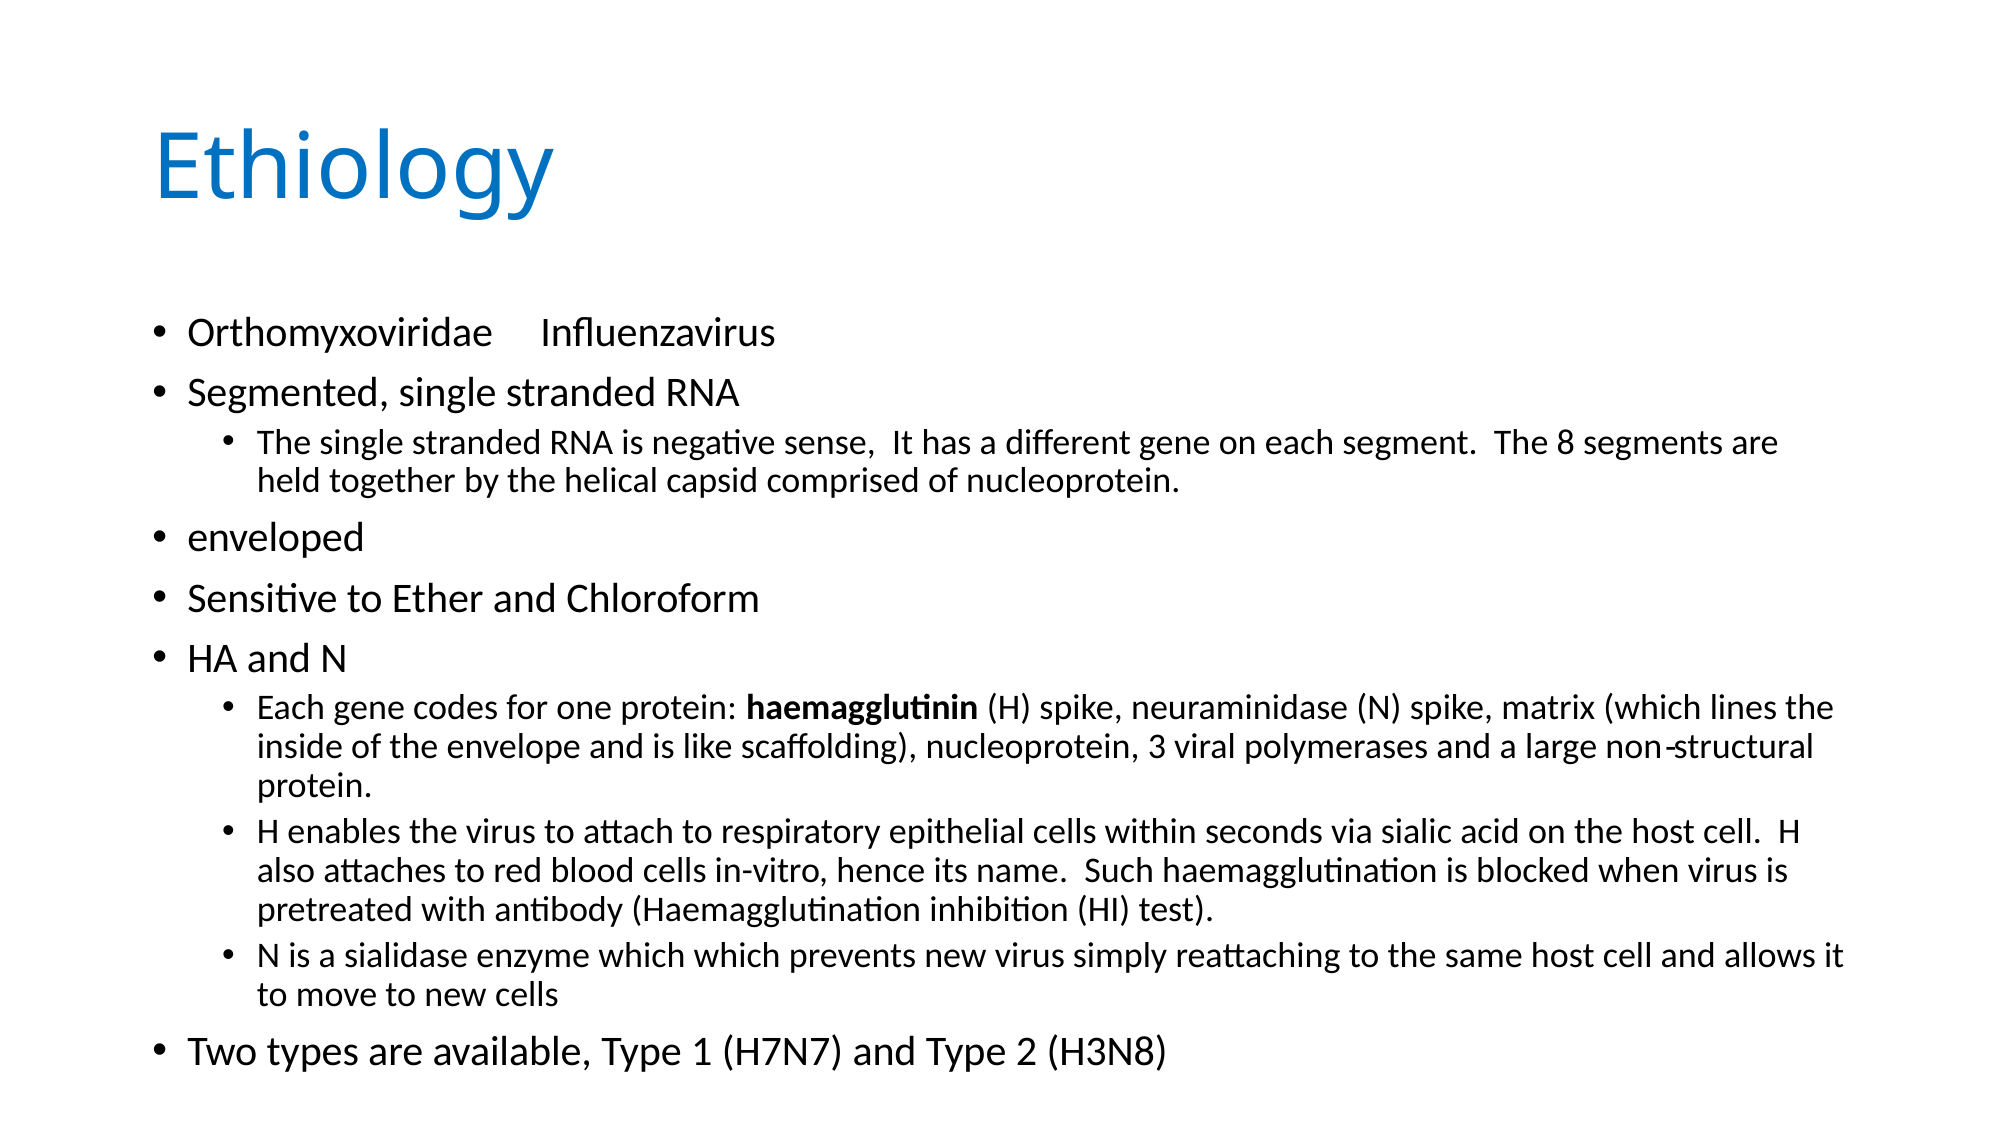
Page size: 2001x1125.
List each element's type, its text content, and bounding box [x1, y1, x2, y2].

title Ethiology [137, 59, 1863, 237]
list Orthomyxoviridae Influenzavirus Segmented, single stranded RNA The single stranded RNA is negative sense, It has a different gene on each segment. The 8 segments are held together by the helical capsid comprised of nucleoprotein. enveloped Sensitive to Ether and Chloroform HA and N Each gene codes for one protein: haemagglutinin (H) spike, neuraminidase (N) spike, matrix (which lines the inside of the envelope and is like scaffolding), nucleoprotein, 3 viral polymerases and a large non‑structural protein. H enables the virus to attach to respiratory epithelial cells within seconds via sialic acid on the host cell. H also attaches to red blood cells in-vitro, hence its name. Such haemagglutination is blocked when virus is pretreated with antibody (Haemagglutination inhibition (HI) test). N is a sialidase enzyme which which prevents new virus simply reattaching to the same host cell and allows it to move to new cells Two types are available, Type 1 (H7N7) and Type 2 (H3N8) [137, 237, 1863, 1087]
